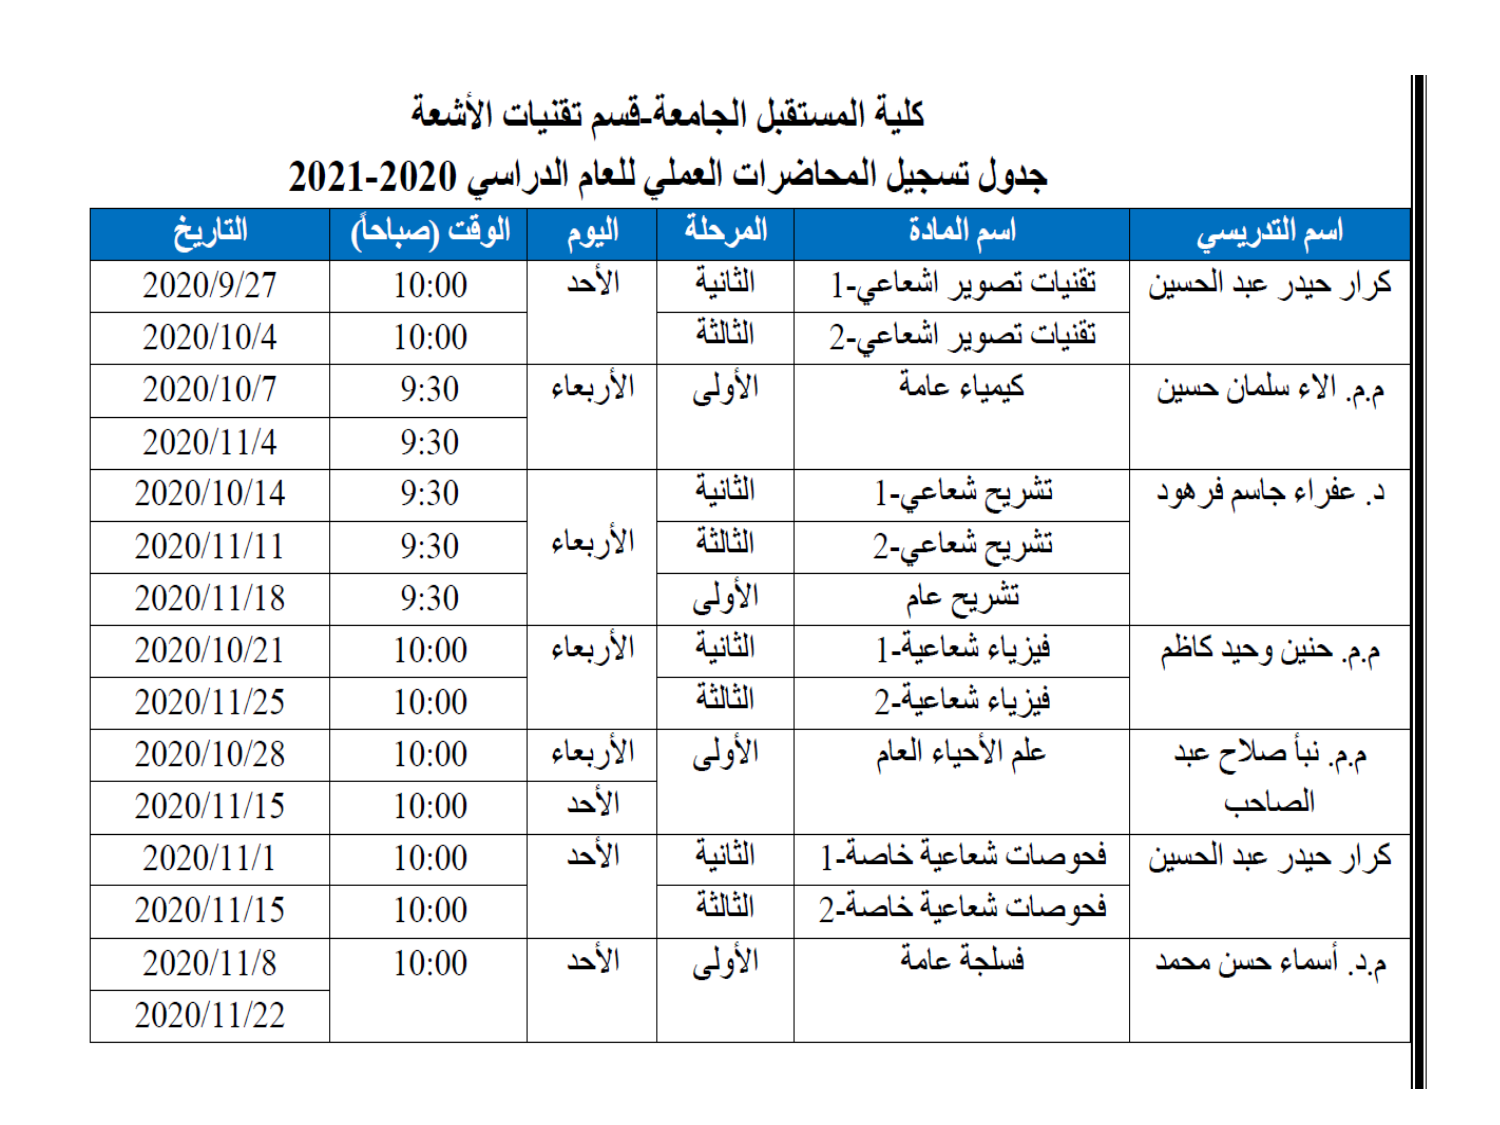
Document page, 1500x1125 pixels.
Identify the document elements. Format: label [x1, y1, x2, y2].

list [0, 75, 1471, 1089]
